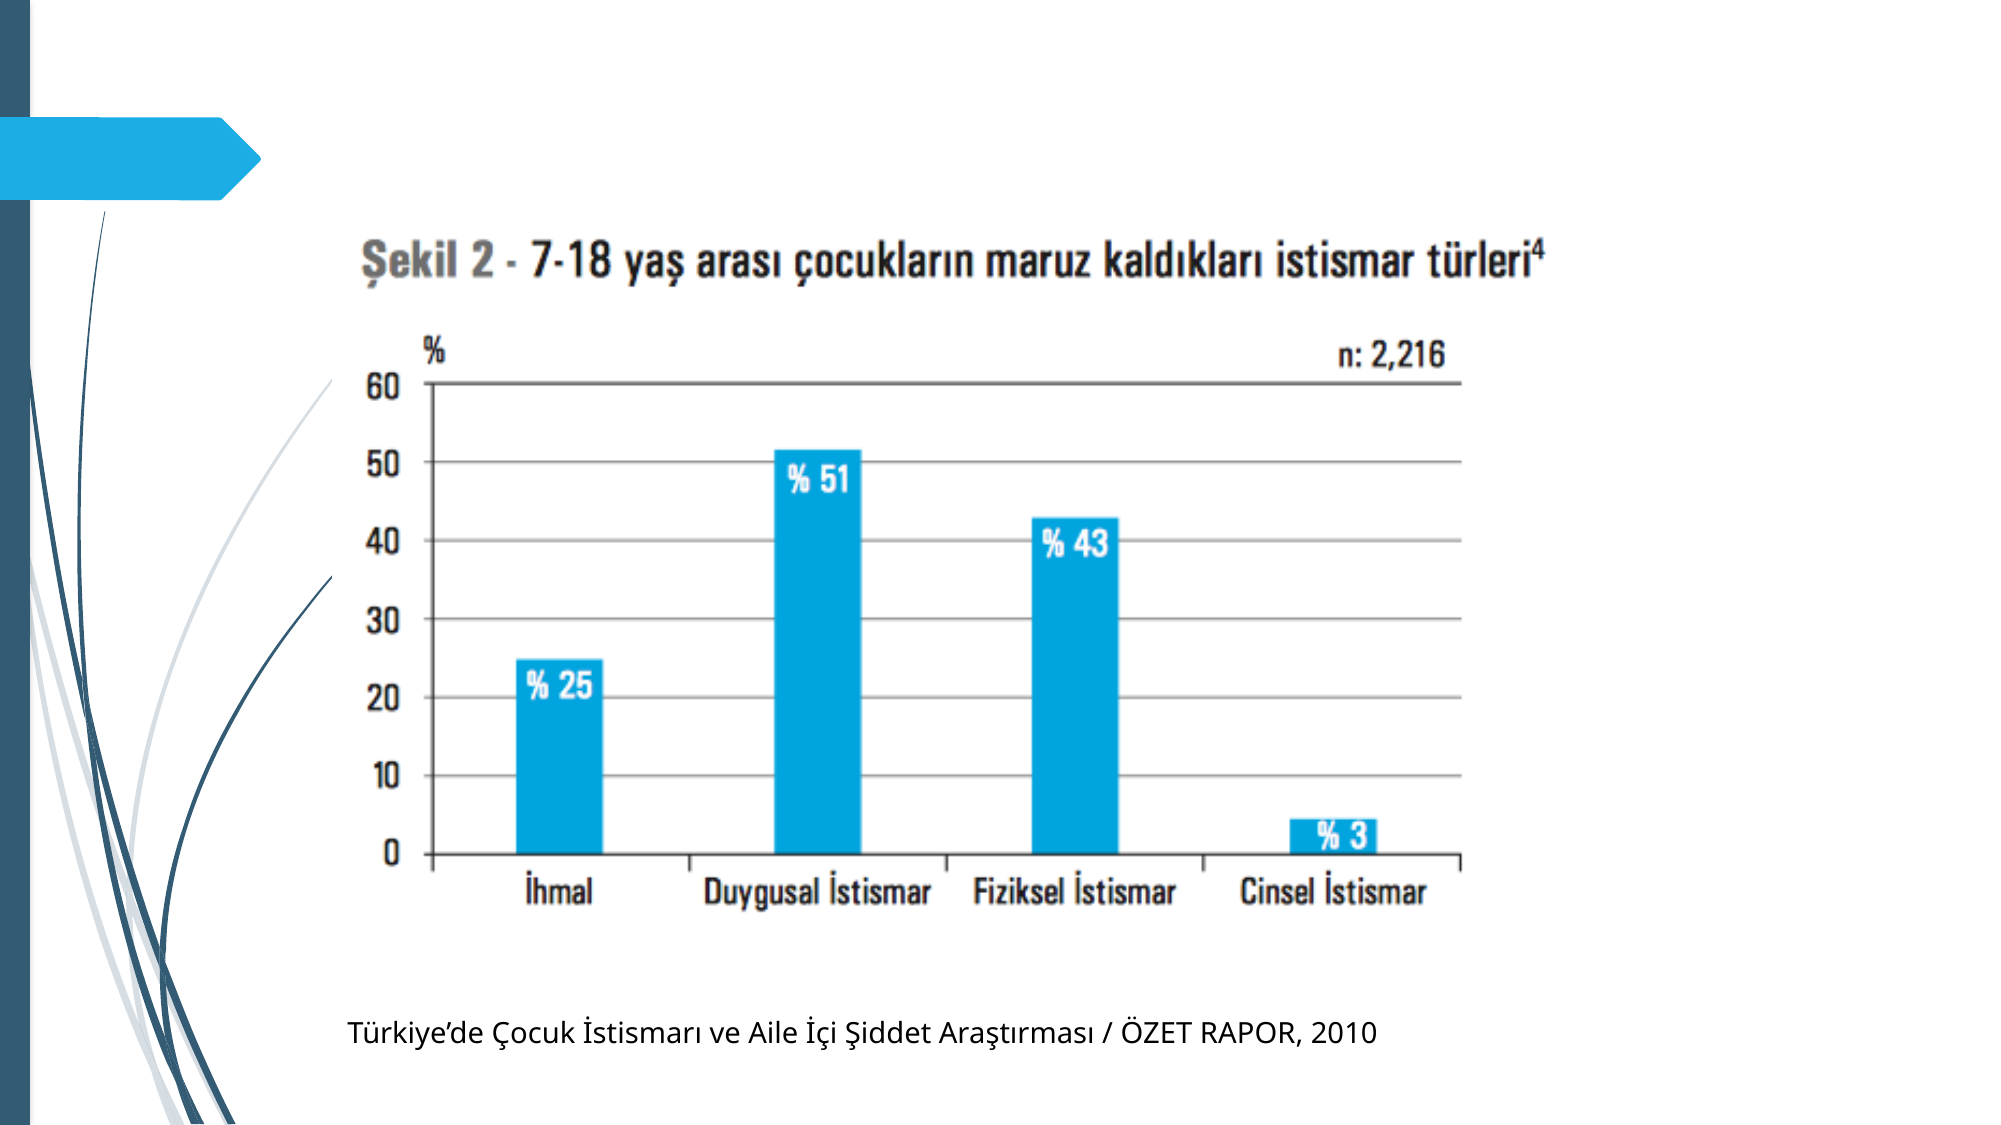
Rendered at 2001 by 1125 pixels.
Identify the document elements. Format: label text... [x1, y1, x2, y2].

text_box Türkiye’de Çocuk İstismarı ve Aile İçi Şiddet Araştırması / ÖZET RAPOR, 2010 [332, 1007, 1705, 1057]
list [332, 226, 1589, 951]
